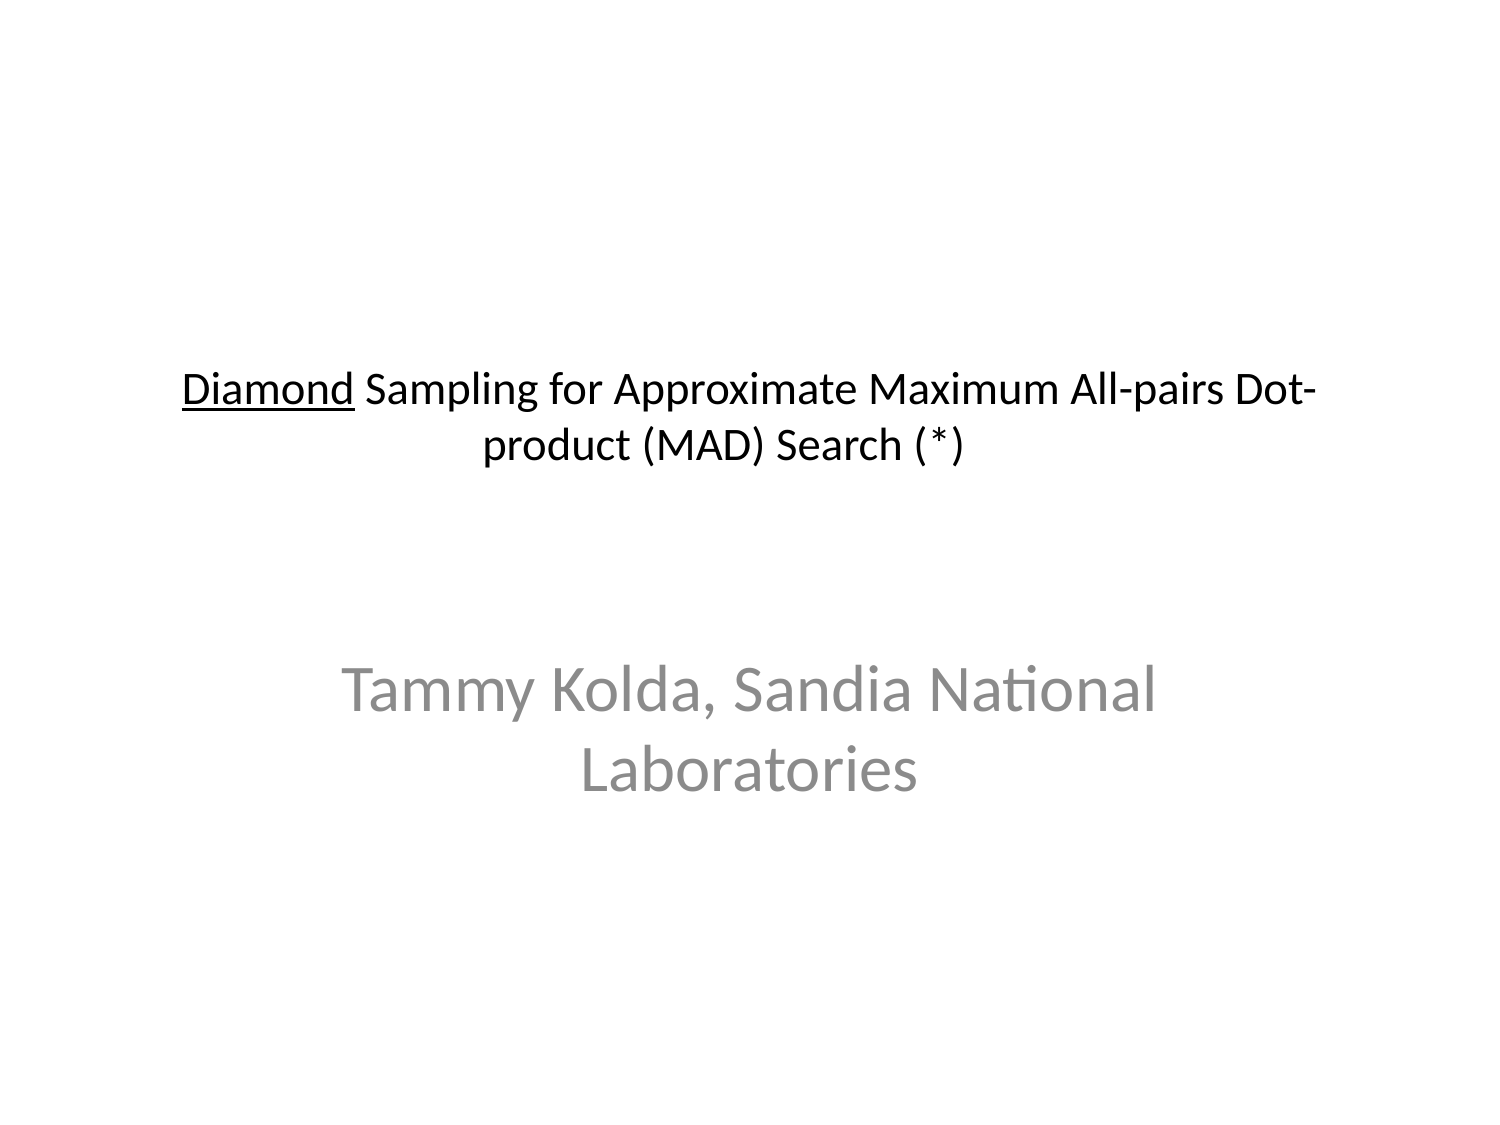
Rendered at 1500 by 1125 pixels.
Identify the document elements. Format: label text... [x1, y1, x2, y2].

title Diamond Sampling for Approximate Maximum All-pairs Dot-product (MAD) Search (*) [112, 349, 1388, 591]
subtitle Tammy Kolda, Sandia National Laboratories [225, 637, 1275, 925]
